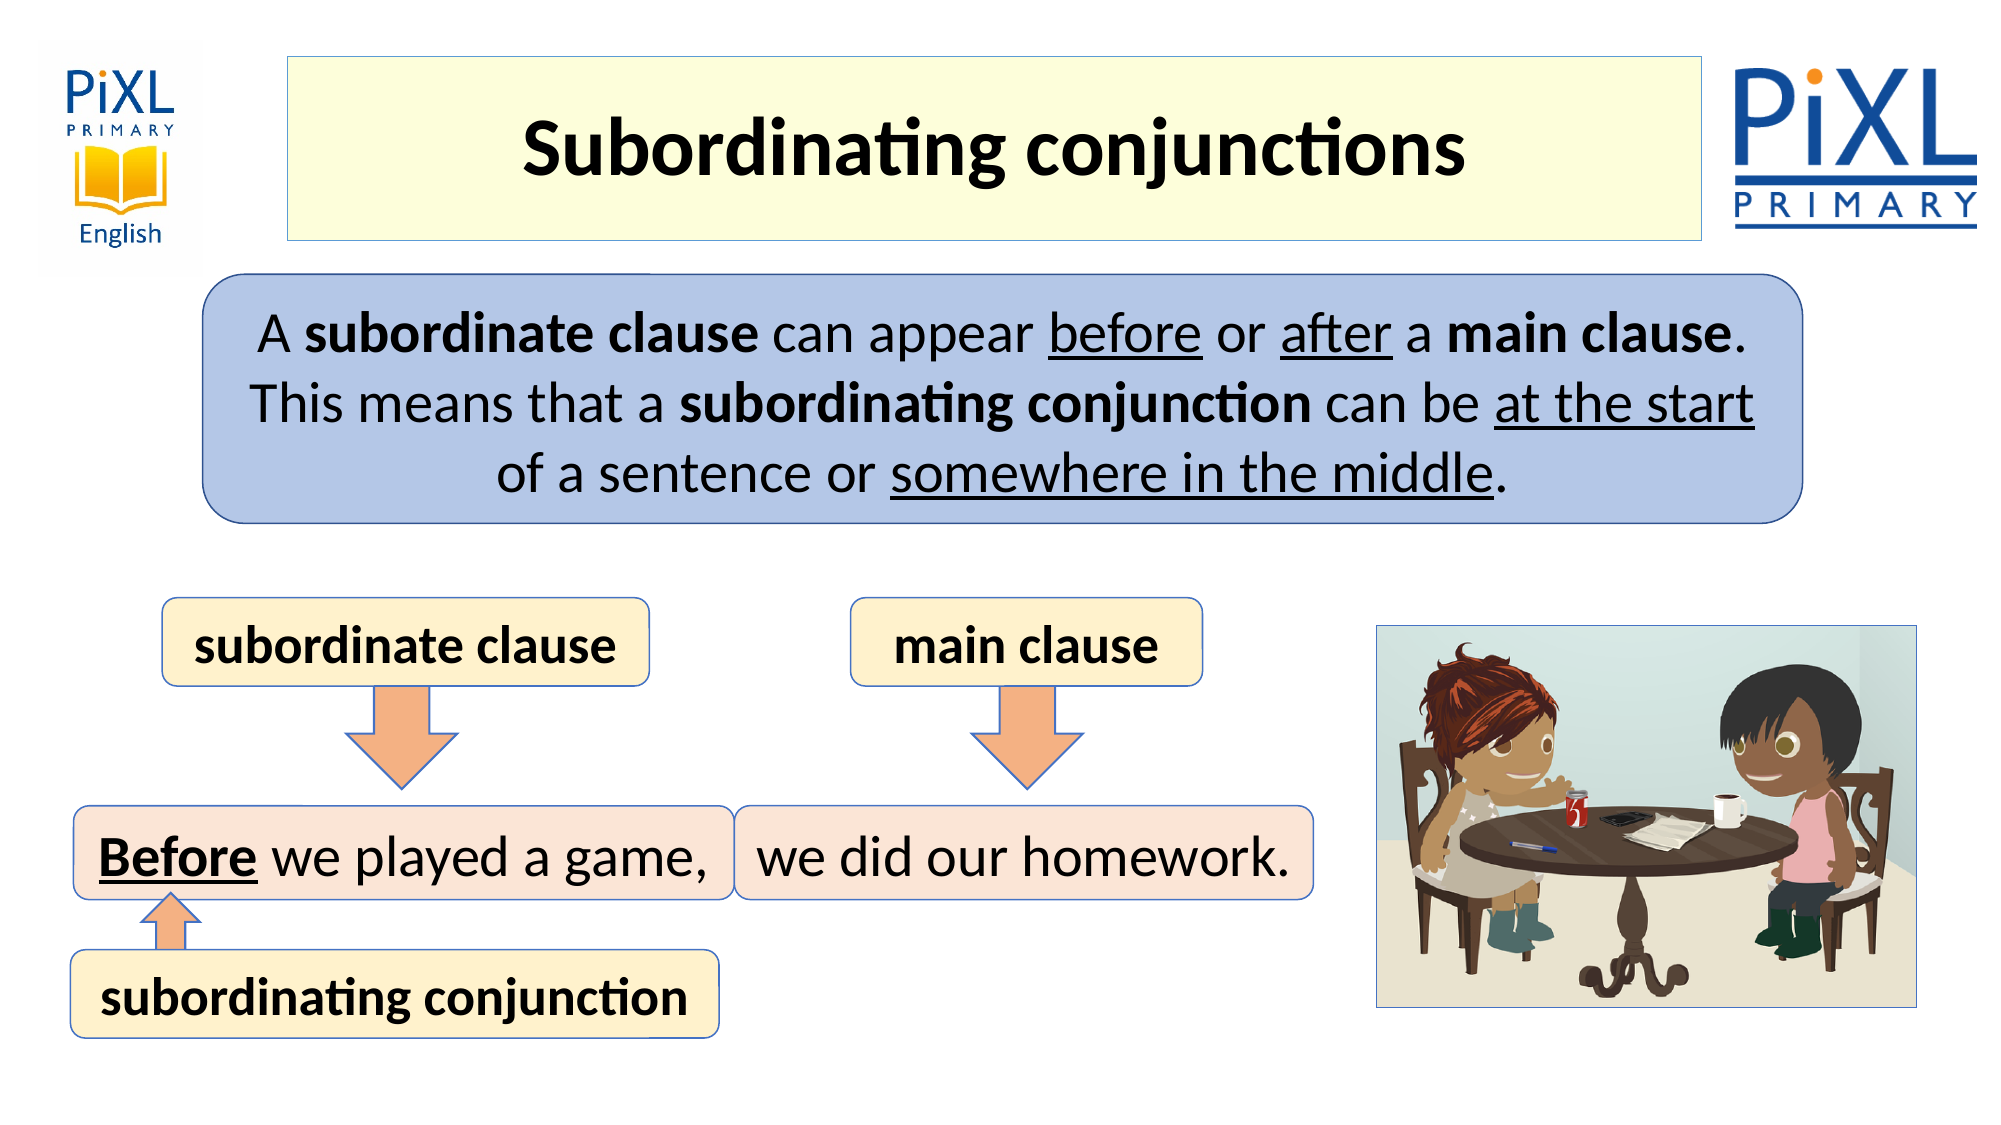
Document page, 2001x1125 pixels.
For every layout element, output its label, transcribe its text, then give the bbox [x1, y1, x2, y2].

text_box main clause [850, 597, 1203, 687]
picture [1376, 625, 1917, 1008]
picture [37, 40, 203, 277]
text_box Subordinating conjunctions [287, 56, 1702, 241]
text_box A subordinate clause can appear before or after a main clause. This means that a subordinating conjunction can be at the start of a sentence or somewhere in the middle. [202, 274, 1803, 524]
text_box [969, 687, 1086, 791]
text_box Before we played a game, [73, 805, 734, 900]
text_box we did our homework. [734, 805, 1314, 900]
text_box [139, 891, 203, 949]
text_box [343, 687, 460, 791]
text_box subordinate clause [162, 597, 650, 687]
picture [1735, 68, 1977, 229]
text_box subordinating conjunction [70, 949, 720, 1039]
